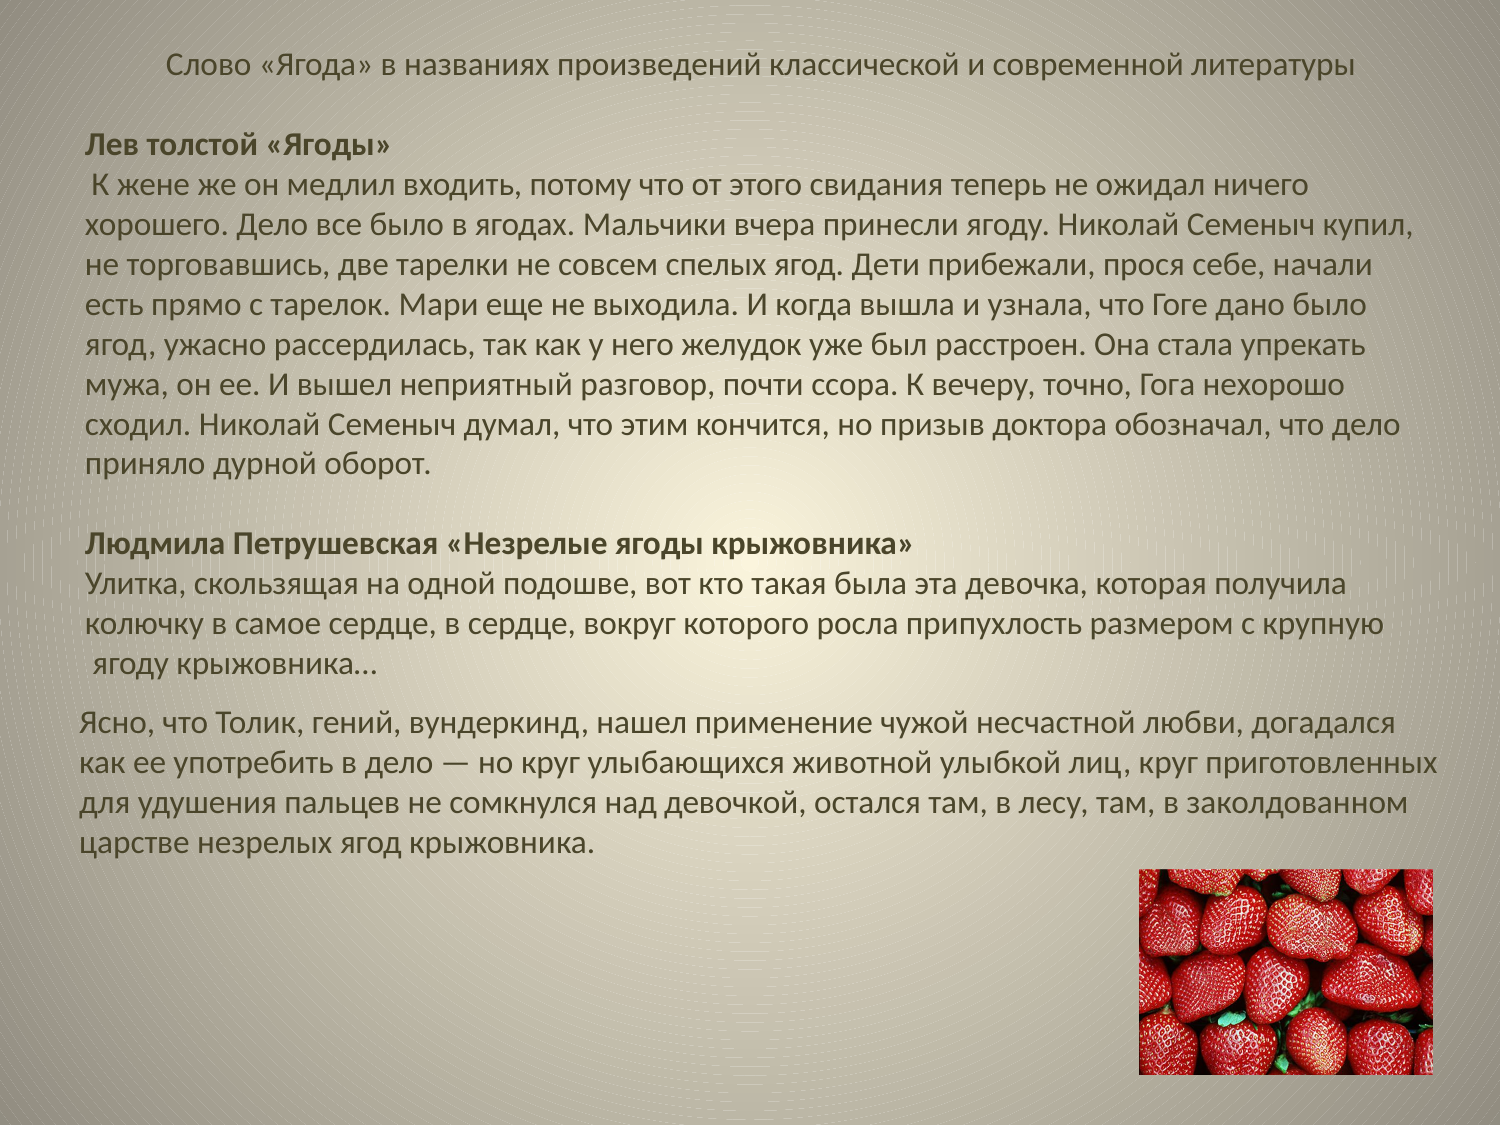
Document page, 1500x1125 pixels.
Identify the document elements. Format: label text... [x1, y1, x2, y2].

text_box Ясно, что Толик, гений, вундеркинд, нашел применение чужой несчастной любви, догадался как ее употребить в дело — но круг улыбающихся животной улыбкой лиц, круг приготовленных для удушения пальцев не сомкнулся над девочкой, остался там, в лесу, там, в заколдованном царстве незрелых ягод крыжовника. [64, 692, 1459, 868]
picture [1139, 869, 1434, 1075]
text_box Слово «Ягода» в названиях произведений классической и современной литературы Лев толстой «Ягоды» К жене же он медлил входить, потому что от этого свидания теперь не ожидал ничего хорошего. Дело все было в ягодах. Мальчики вчера принесли ягоду. Николай Семеныч купил, не торговавшись, две тарелки не совсем спелых ягод. Дети прибежали, прося себе, начали есть прямо с тарелок. Мари еще не выходила. И когда вышла и узнала, что Гоге дано было ягод, ужасно рассердилась, так как у него желудок уже был расстроен. Она стала упрекать мужа, он ее. И вышел неприятный разговор, почти ссора. К вечеру, точно, Гога нехорошо сходил. Николай Семеныч думал, что этим кончится, но призыв доктора обозначал, что дело приняло дурной оборот. Людмила Петрушевская «Незрелые ягоды крыжовника» Улитка, скользящая на одной подошве, вот кто такая была эта девочка, которая получила колючку в самое сердце, в сердце, вокруг которого росла припухлость размером с крупную ягоду крыжовника… [70, 35, 1454, 692]
